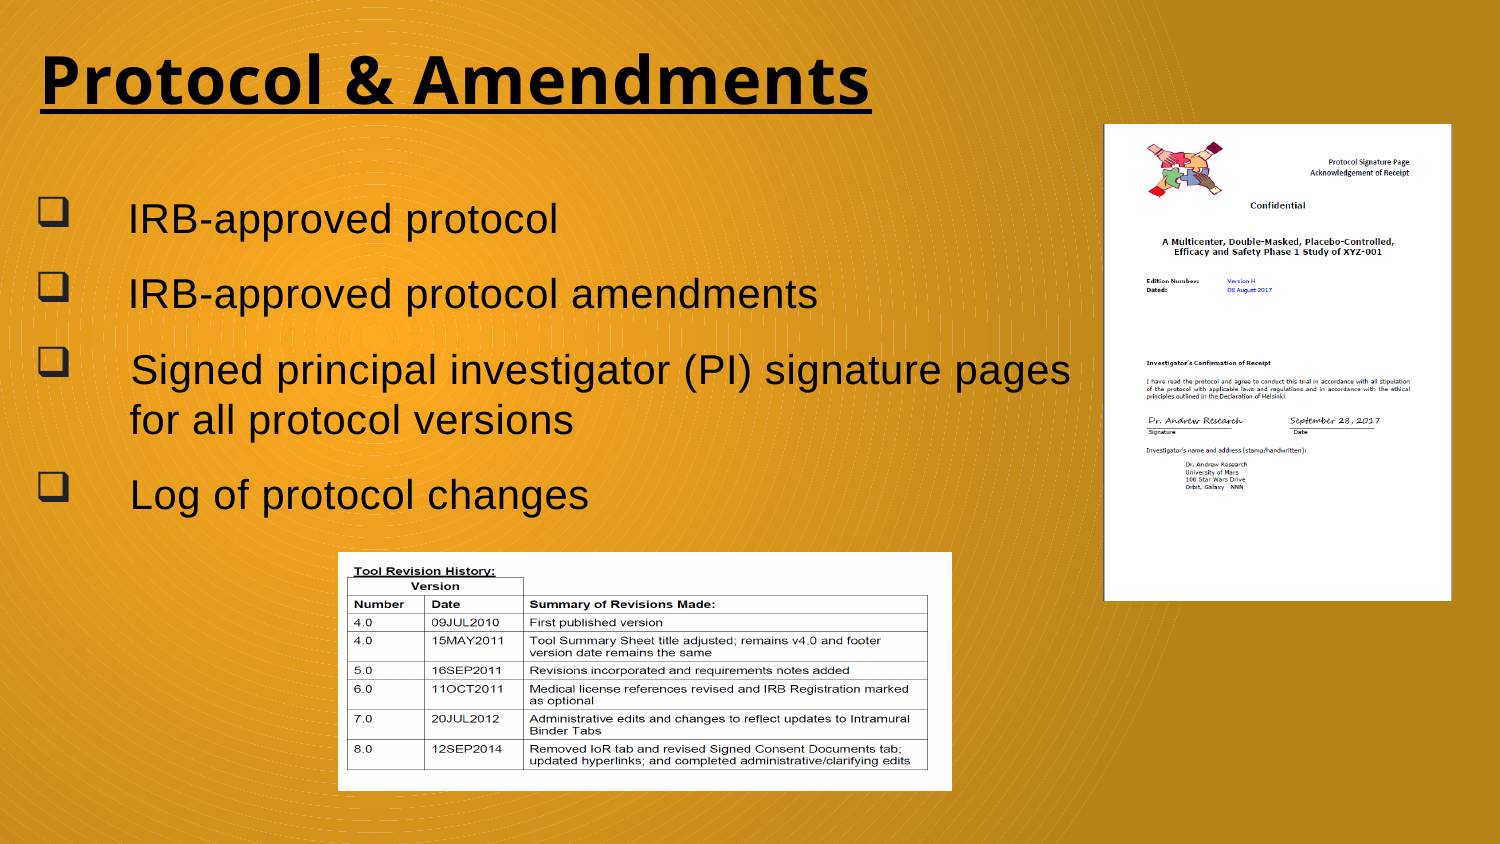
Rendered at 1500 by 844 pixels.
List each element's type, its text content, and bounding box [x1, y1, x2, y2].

list IRB-approved protocol IRB-approved protocol amendments Signed principal investigator (PI) signature pages for all protocol versions Log of protocol changes [20, 184, 1408, 805]
picture [1102, 124, 1453, 602]
title Protocol & Amendments [24, 0, 1413, 125]
picture [337, 552, 952, 791]
